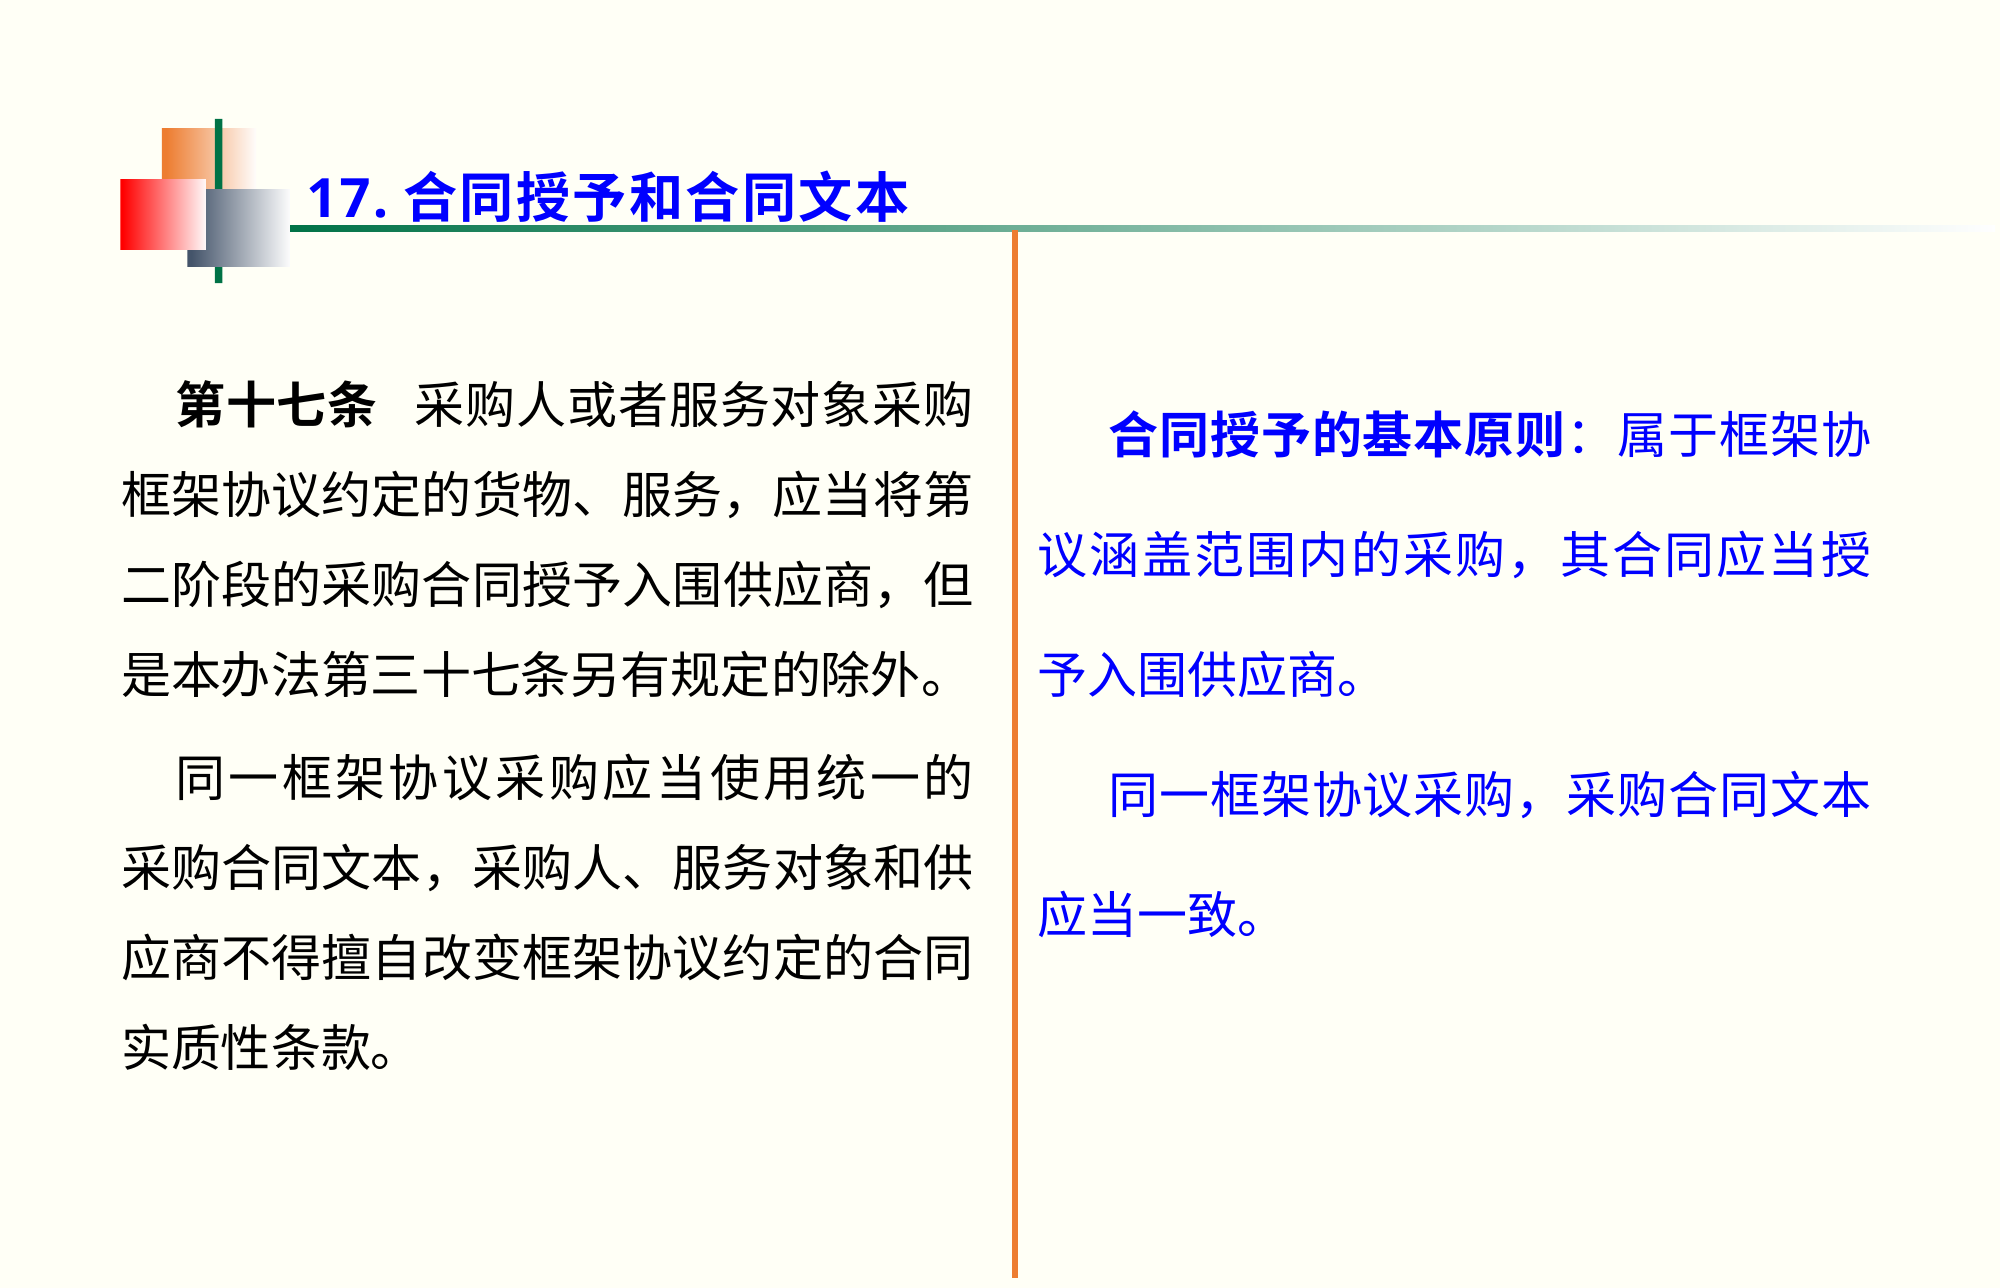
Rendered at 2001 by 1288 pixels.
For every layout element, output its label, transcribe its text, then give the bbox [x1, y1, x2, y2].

list 合同授予的基本原则：属于框架协议涵盖范围内的采购，其合同应当授予入围供应商。 同一框架协议采购，采购合同文本应当一致。 [1022, 336, 1887, 1282]
list 第十七条 采购人或者服务对象采购框架协议约定的货物、服务，应当将第二阶段的采购合同授予入围供应商，但是本办法第三十七条另有规定的除外。 同一框架协议采购应当使用统一的采购合同文本，采购人、服务对象和供应商不得擅自改变框架协议约定的合同实质性条款。 [106, 336, 989, 1282]
list 17.合同授予和合同文本 [291, 145, 1584, 254]
